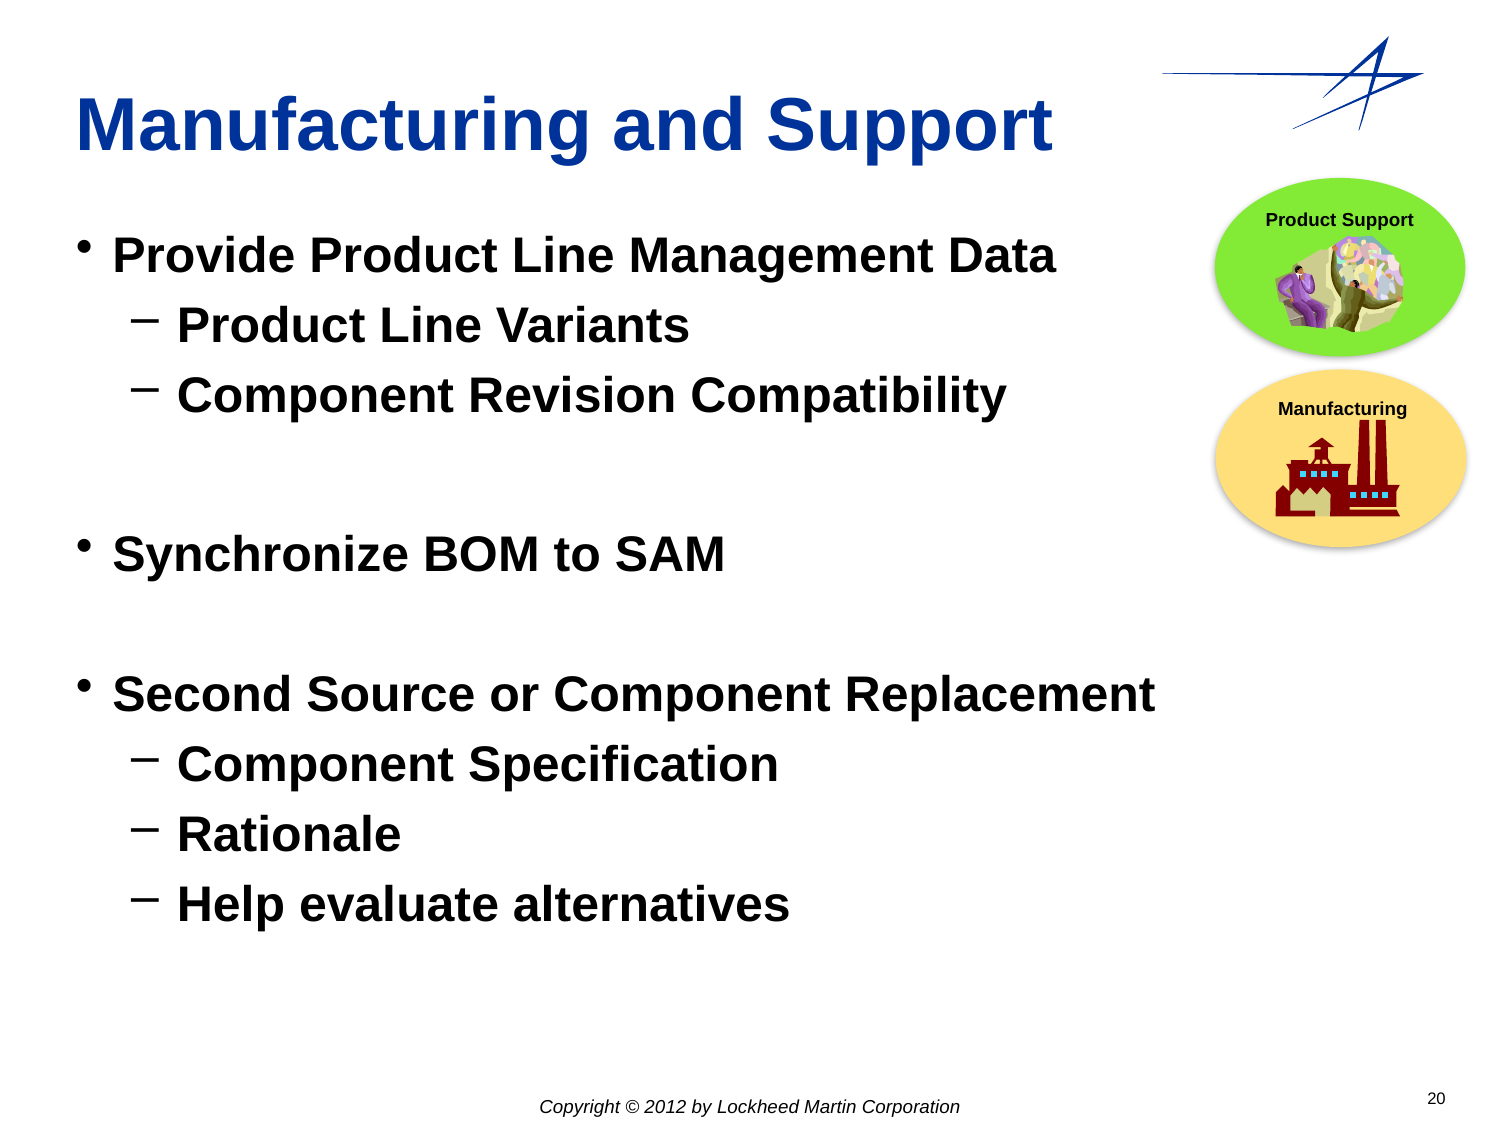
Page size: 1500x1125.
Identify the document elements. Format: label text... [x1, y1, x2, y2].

list Provide Product Line Management Data Product Line Variants Component Revision Compatibility Synchronize BOM to SAM Second Source or Component Replacement Component Specification Rationale Help evaluate alternatives [75, 221, 1426, 1046]
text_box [1214, 177, 1466, 357]
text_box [1215, 369, 1467, 548]
title Manufacturing and Support [75, 74, 1276, 163]
